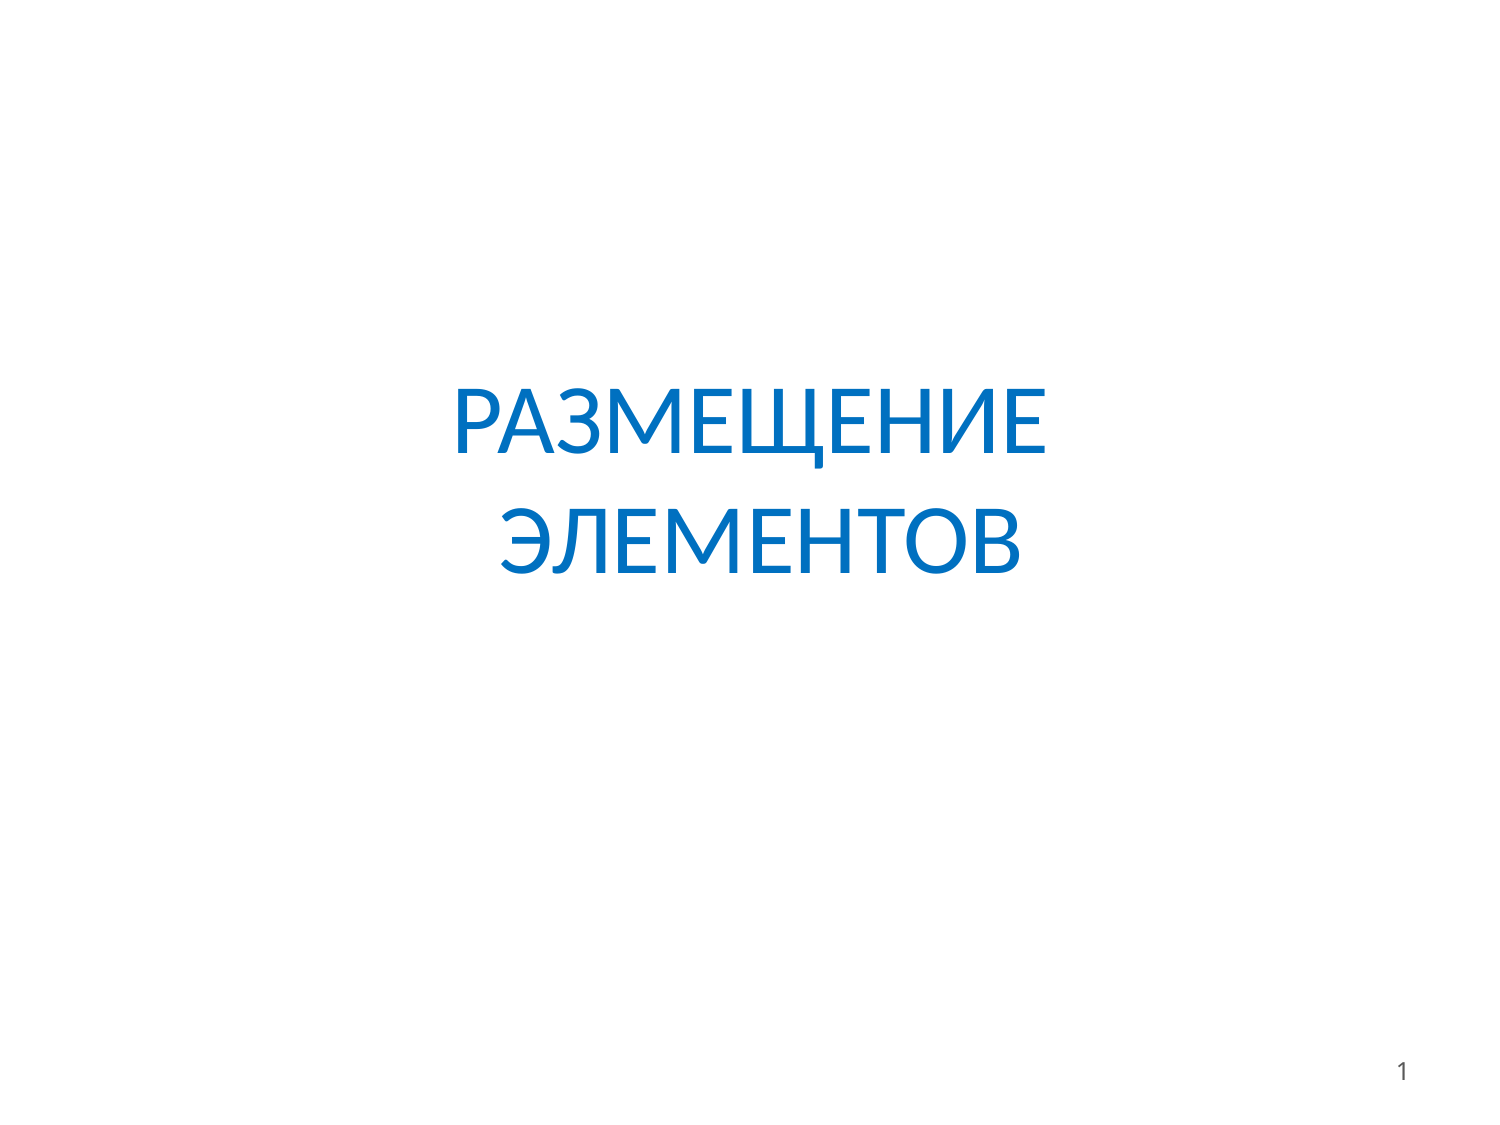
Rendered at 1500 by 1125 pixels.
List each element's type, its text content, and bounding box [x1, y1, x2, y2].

slide_number 1 [1074, 1042, 1425, 1103]
text_box РАЗМЕЩЕНИЕ ЭЛЕМЕНТОВ [265, 346, 1258, 602]
